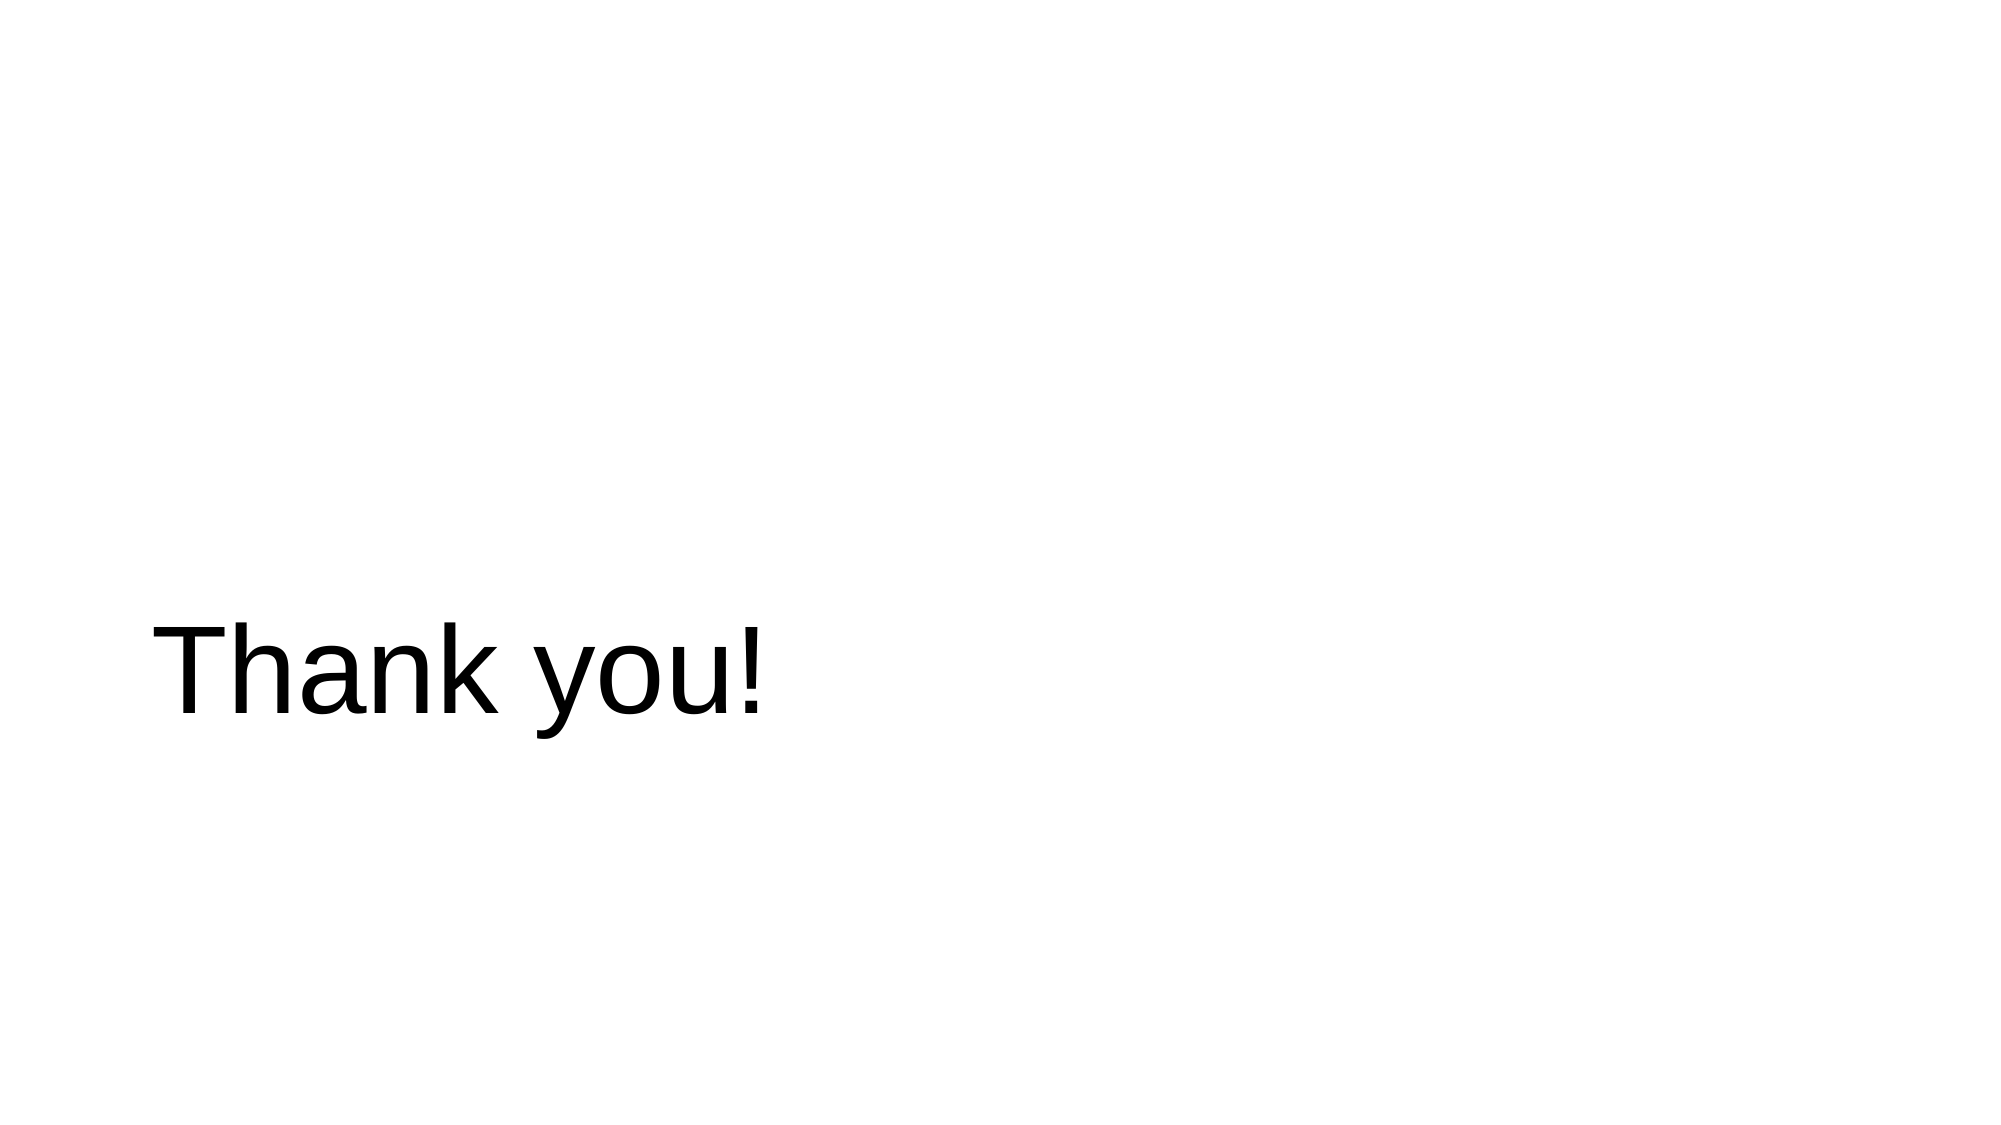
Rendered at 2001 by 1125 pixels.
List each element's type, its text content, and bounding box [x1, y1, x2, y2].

title Thank you! [136, 280, 1862, 749]
